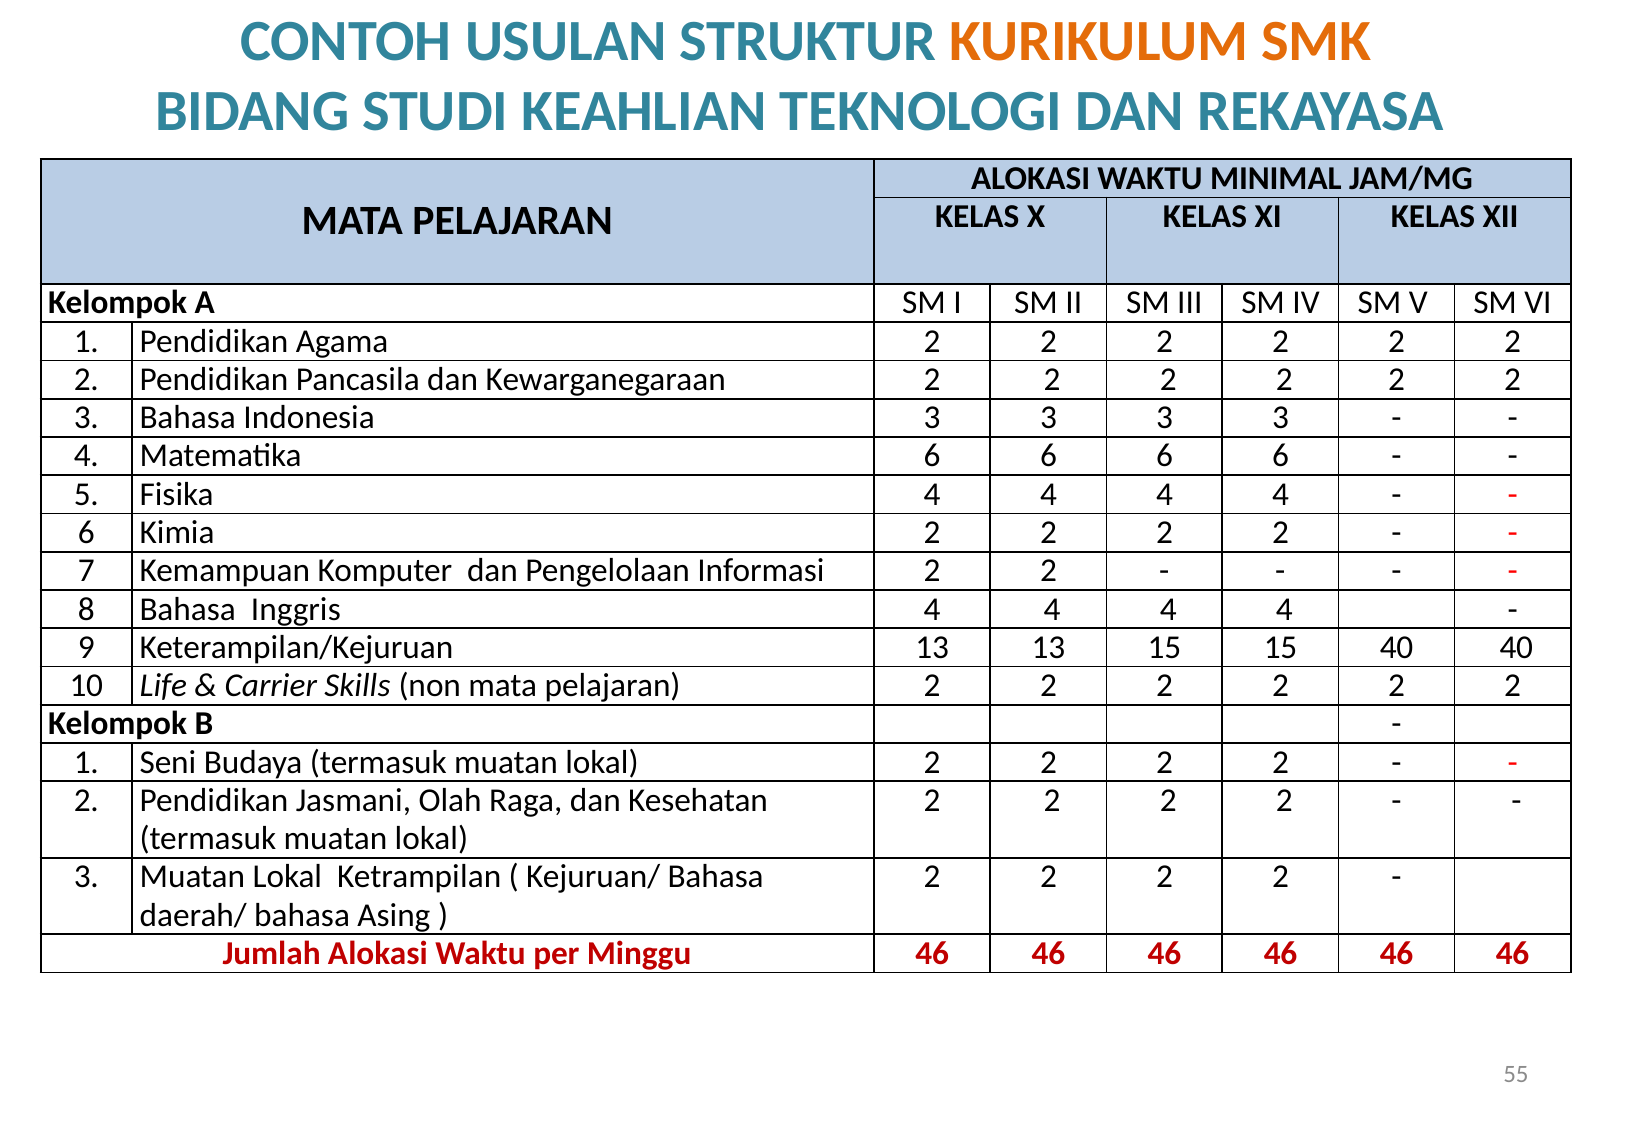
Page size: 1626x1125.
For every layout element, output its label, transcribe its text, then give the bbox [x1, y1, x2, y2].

table_cell 6 [991, 438, 1106, 474]
table_cell SM IV [1223, 285, 1338, 321]
table_cell 2 [991, 323, 1106, 360]
table_cell Matematika [133, 438, 873, 474]
table_cell 8 [42, 591, 131, 627]
table_cell [991, 706, 1106, 742]
table_cell 4 [1107, 591, 1221, 627]
table_cell 4 [991, 591, 1106, 627]
table_cell - [1339, 400, 1454, 436]
table_cell SM I [875, 285, 989, 321]
table_cell 2 [875, 782, 989, 857]
table_cell KELAS XII [1339, 198, 1570, 283]
table_cell Kimia [133, 514, 873, 551]
table_cell 3 [875, 400, 989, 436]
table_cell - [1107, 553, 1221, 589]
table_cell [875, 706, 989, 742]
table_header ALOKASI WAKTU MINIMAL JAM/MG [875, 160, 1570, 197]
table_cell KELAS X [875, 198, 1106, 283]
table_cell KELAS XI [1107, 198, 1338, 283]
table_cell 13 [991, 629, 1106, 666]
table_cell 46 [875, 935, 989, 972]
table_cell 2 [1107, 667, 1221, 704]
table_cell 4 [875, 476, 989, 513]
table_cell 2 [991, 782, 1106, 857]
table_cell Seni Budaya (termasuk muatan lokal) [133, 744, 873, 780]
table_cell 4 [1223, 591, 1338, 627]
table_cell 6 [875, 438, 989, 474]
table_cell 15 [1107, 629, 1221, 666]
table_cell Muatan Lokal Ketrampilan ( Kejuruan/ Bahasa daerah/ bahasa Asing ) [133, 859, 873, 933]
table_cell 2 [1223, 744, 1338, 780]
table_cell - [1455, 591, 1570, 627]
table_cell 2 [991, 361, 1106, 398]
table_cell 2 [1339, 667, 1454, 704]
table_cell 2 [991, 514, 1106, 551]
table_cell Keterampilan/Kejuruan [133, 629, 873, 666]
table_cell 5. [42, 476, 131, 513]
table_cell [1455, 859, 1570, 933]
table_cell - [1339, 859, 1454, 933]
table_cell 1. [42, 744, 131, 780]
table_cell 3 [991, 400, 1106, 436]
table_cell - [1455, 782, 1570, 857]
table_cell 1. [42, 323, 131, 360]
table_cell 2 [1339, 361, 1454, 398]
table_header MATA PELAJARAN [42, 160, 873, 283]
table_cell 2 [991, 667, 1106, 704]
table_cell 2 [991, 859, 1106, 933]
table_cell 46 [1107, 935, 1221, 972]
table_cell 2 [1223, 514, 1338, 551]
table_cell [1339, 591, 1454, 627]
table_cell Fisika [133, 476, 873, 513]
table_cell 2 [875, 667, 989, 704]
table_cell 15 [1223, 629, 1338, 666]
table_cell 3. [42, 859, 131, 933]
table_cell 2 [1107, 514, 1221, 551]
table_cell - [1339, 438, 1454, 474]
table_cell - [1339, 553, 1454, 589]
slide_number 55 [1164, 1042, 1544, 1103]
table_cell [1107, 706, 1221, 742]
table_cell 2 [1107, 323, 1221, 360]
table_cell 2 [1339, 323, 1454, 360]
table_cell 2 [875, 859, 989, 933]
table_cell 2 [1223, 323, 1338, 360]
table_cell - [1339, 514, 1454, 551]
table_cell 2 [1107, 859, 1221, 933]
table_cell - [1455, 553, 1570, 589]
table_cell 3 [1223, 400, 1338, 436]
table_cell 46 [1455, 935, 1570, 972]
table_cell 2 [1455, 323, 1570, 360]
table_cell 2. [42, 361, 131, 398]
table_cell 2 [875, 361, 989, 398]
table_cell - [1339, 782, 1454, 857]
table_cell 2 [1455, 667, 1570, 704]
table_cell 6 [1223, 438, 1338, 474]
table_cell Pendidikan Agama [133, 323, 873, 360]
table_cell 46 [1223, 935, 1338, 972]
table_cell SM II [991, 285, 1106, 321]
table_cell Kelompok B [42, 706, 873, 742]
table_cell 2 [1223, 859, 1338, 933]
table_cell Kemampuan Komputer dan Pengelolaan Informasi [133, 553, 873, 589]
table_cell Bahasa Indonesia [133, 400, 873, 436]
table_cell 2. [42, 782, 131, 857]
table_cell 2 [875, 323, 989, 360]
table_cell 40 [1339, 629, 1454, 666]
table_cell 2 [875, 744, 989, 780]
table_cell 2 [1223, 361, 1338, 398]
table_cell 2 [1107, 782, 1221, 857]
table_cell 2 [875, 553, 989, 589]
table_cell 4 [1107, 476, 1221, 513]
table_cell 4 [991, 476, 1106, 513]
table_cell 4. [42, 438, 131, 474]
table_cell 9 [42, 629, 131, 666]
table_cell 13 [875, 629, 989, 666]
table_cell 46 [1339, 935, 1454, 972]
table_cell Life & Carrier Skills (non mata pelajaran) [133, 667, 873, 704]
table_cell 6 [1107, 438, 1221, 474]
table_cell Bahasa Inggris [133, 591, 873, 627]
table_cell 2 [991, 744, 1106, 780]
table_cell 46 [991, 935, 1106, 972]
table_cell 7 [42, 553, 131, 589]
table_cell [1223, 706, 1338, 742]
text_box CONTOH USULAN STRUKTUR KURIKULUM SMK BIDANG STUDI KEAHLIAN TEKNOLOGI DAN REKAYASA [0, 0, 1625, 149]
table_cell - [1223, 553, 1338, 589]
table_cell 3. [42, 400, 131, 436]
table_cell 3 [1107, 400, 1221, 436]
table_cell 10 [42, 667, 131, 704]
table_cell 2 [991, 553, 1106, 589]
table_cell 2 [1223, 782, 1338, 857]
table_cell - [1455, 438, 1570, 474]
table_cell - [1339, 476, 1454, 513]
table_cell SM III [1107, 285, 1221, 321]
table_cell - [1455, 744, 1570, 780]
table_cell [1455, 706, 1570, 742]
table_cell 4 [1223, 476, 1338, 513]
table_cell 40 [1455, 629, 1570, 666]
table_cell - [1455, 514, 1570, 551]
table_cell 2 [875, 514, 989, 551]
table_cell 4 [875, 591, 989, 627]
table_cell Pendidikan Jasmani, Olah Raga, dan Kesehatan (termasuk muatan lokal) [133, 782, 873, 857]
table_cell 2 [1107, 744, 1221, 780]
table_cell - [1455, 476, 1570, 513]
table_cell Jumlah Alokasi Waktu per Minggu [42, 935, 873, 972]
table_cell SM V [1339, 285, 1454, 321]
table_cell Kelompok A [42, 285, 873, 321]
table_cell - [1339, 706, 1454, 742]
table_cell - [1455, 400, 1570, 436]
table_cell 6 [42, 514, 131, 551]
table_cell 2 [1455, 361, 1570, 398]
table_cell SM VI [1455, 285, 1570, 321]
table_cell 2 [1223, 667, 1338, 704]
table_cell - [1339, 744, 1454, 780]
table_cell 2 [1107, 361, 1221, 398]
table_cell Pendidikan Pancasila dan Kewarganegaraan [133, 361, 873, 398]
